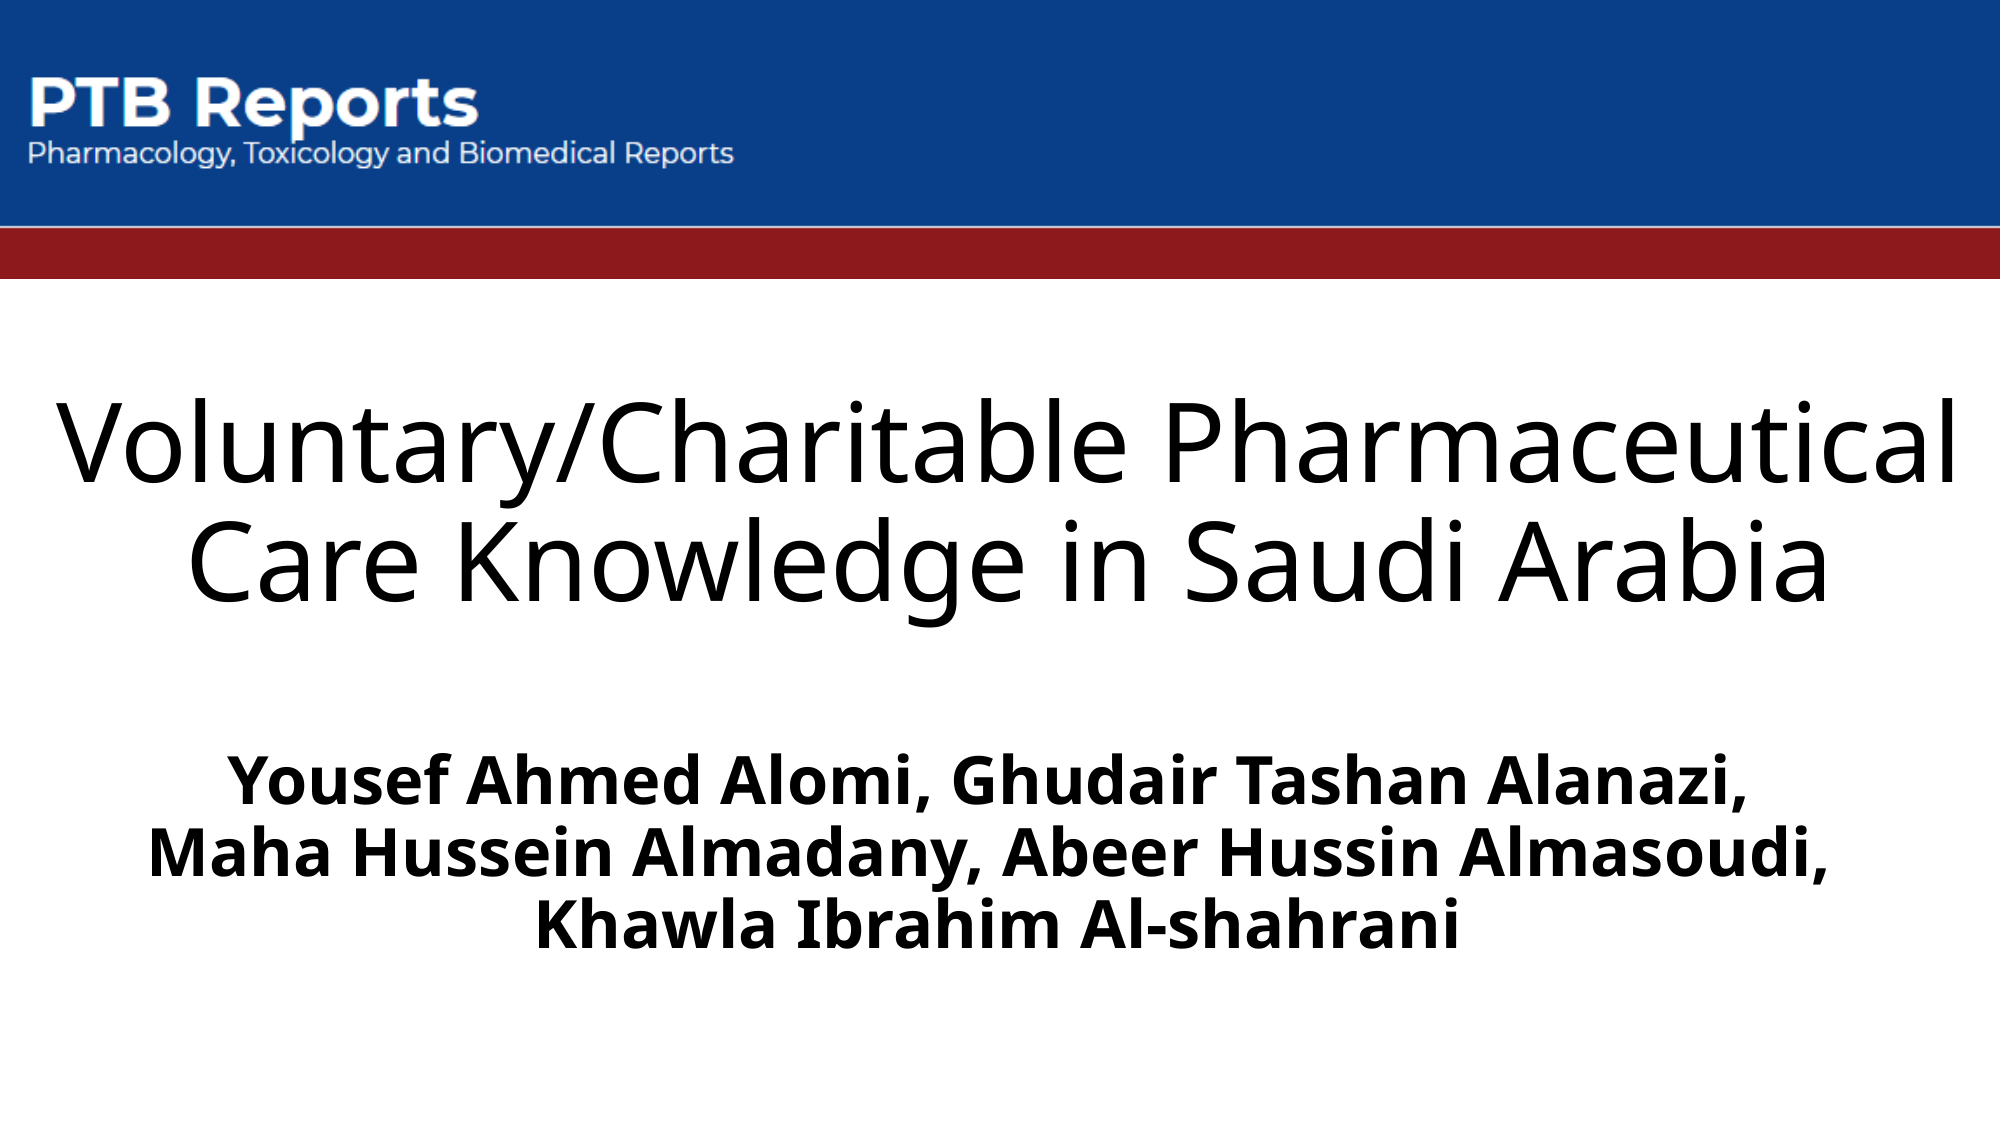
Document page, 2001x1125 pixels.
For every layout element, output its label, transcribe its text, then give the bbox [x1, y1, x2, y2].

subtitle Yousef Ahmed Alomi, Ghudair Tashan Alanazi, Maha Hussein Almadany, Abeer Hussin Almasoudi, Khawla Ibrahim Al-shahrani [20, 739, 1976, 1103]
title Voluntary/Charitable Pharmaceutical Care Knowledge in Saudi Arabia [20, 314, 2000, 634]
picture [0, 0, 2000, 279]
